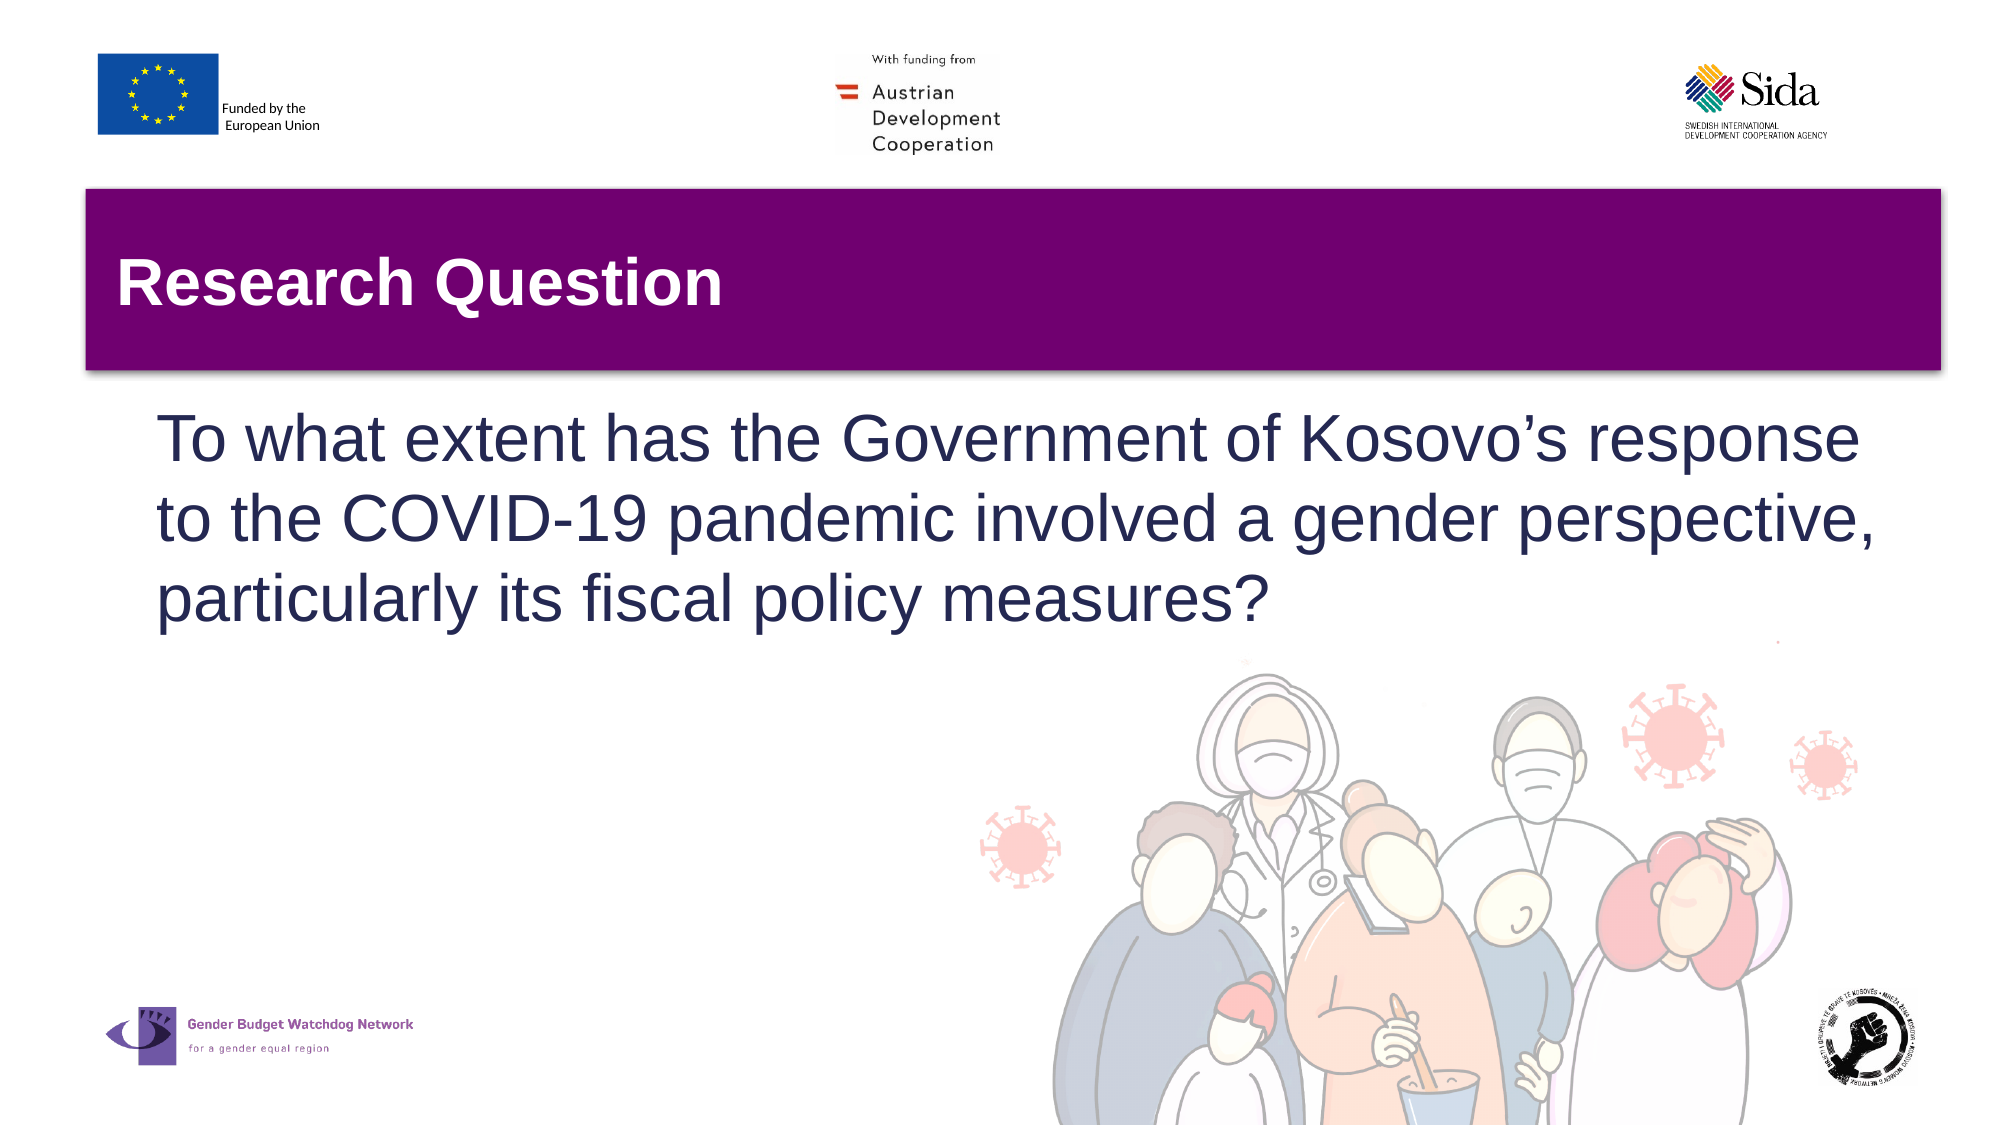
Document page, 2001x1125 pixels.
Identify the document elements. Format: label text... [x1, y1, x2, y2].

list To what extent has the Government of Kosovo’s response to the COVID-19 pandemic involved a gender perspective, particularly its fiscal policy measures? [85, 387, 1941, 987]
picture [1600, 0, 1905, 188]
title Research Question [101, 193, 1957, 365]
picture [95, 987, 426, 1099]
picture [835, 54, 1000, 155]
picture [95, 51, 221, 137]
picture [890, 987, 1940, 1125]
